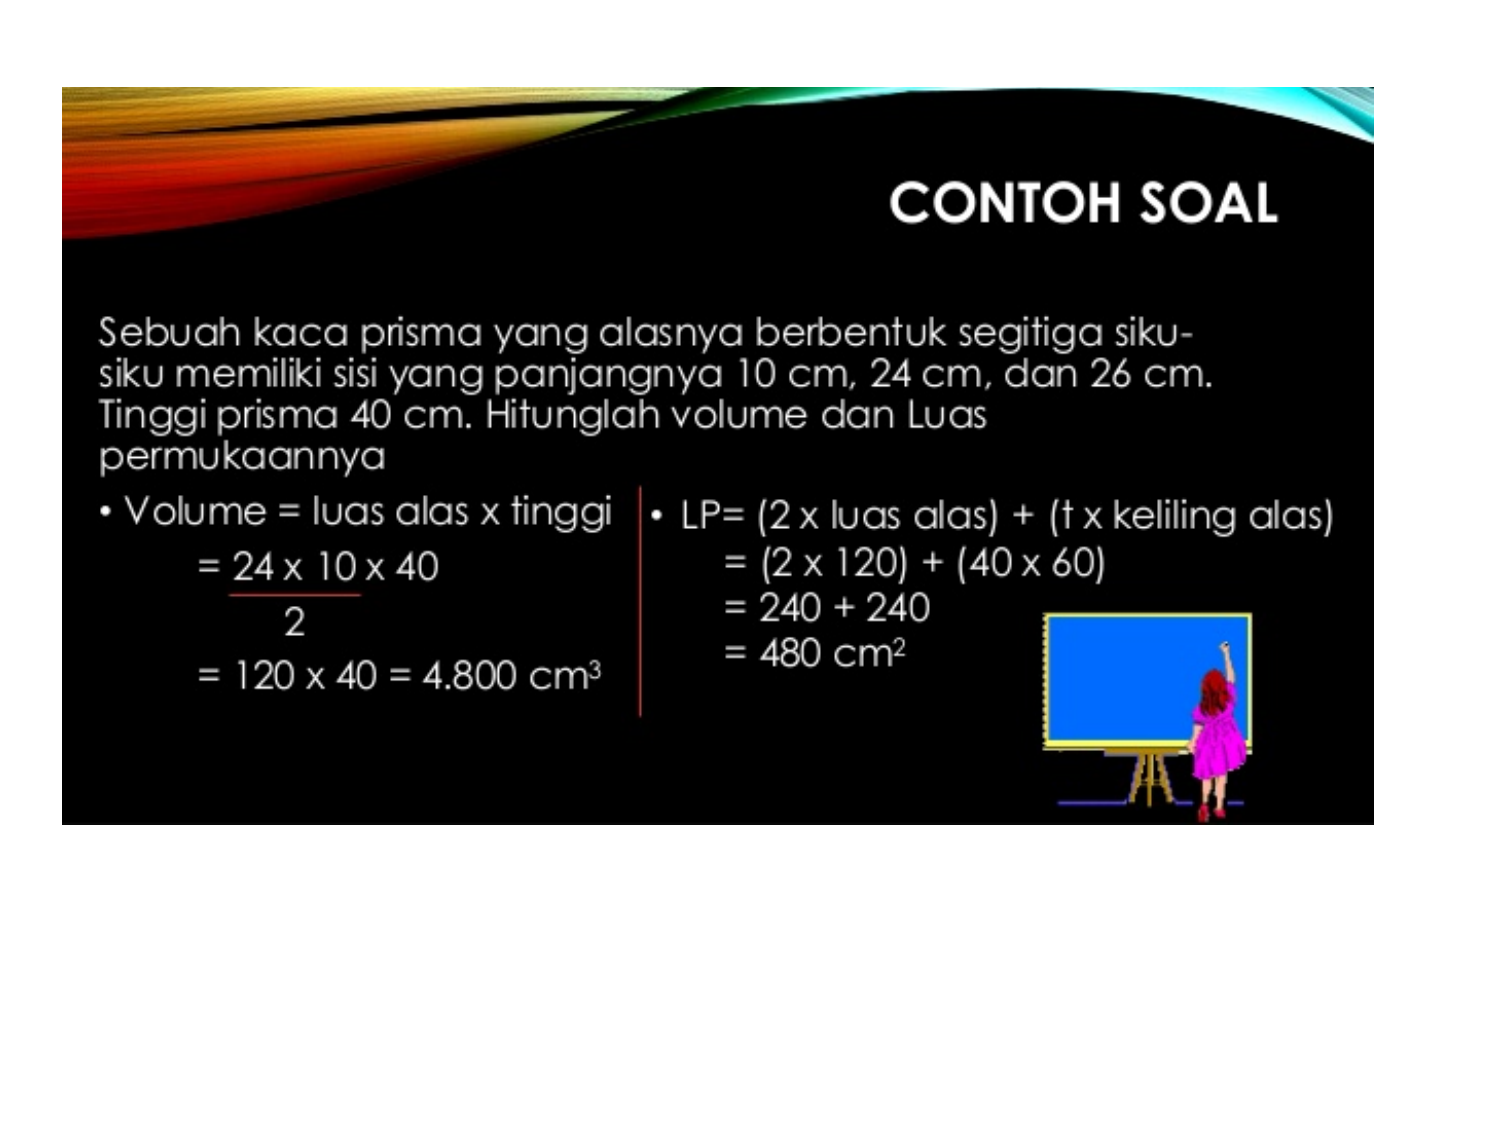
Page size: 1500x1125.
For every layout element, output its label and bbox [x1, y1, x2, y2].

picture [62, 87, 1374, 826]
